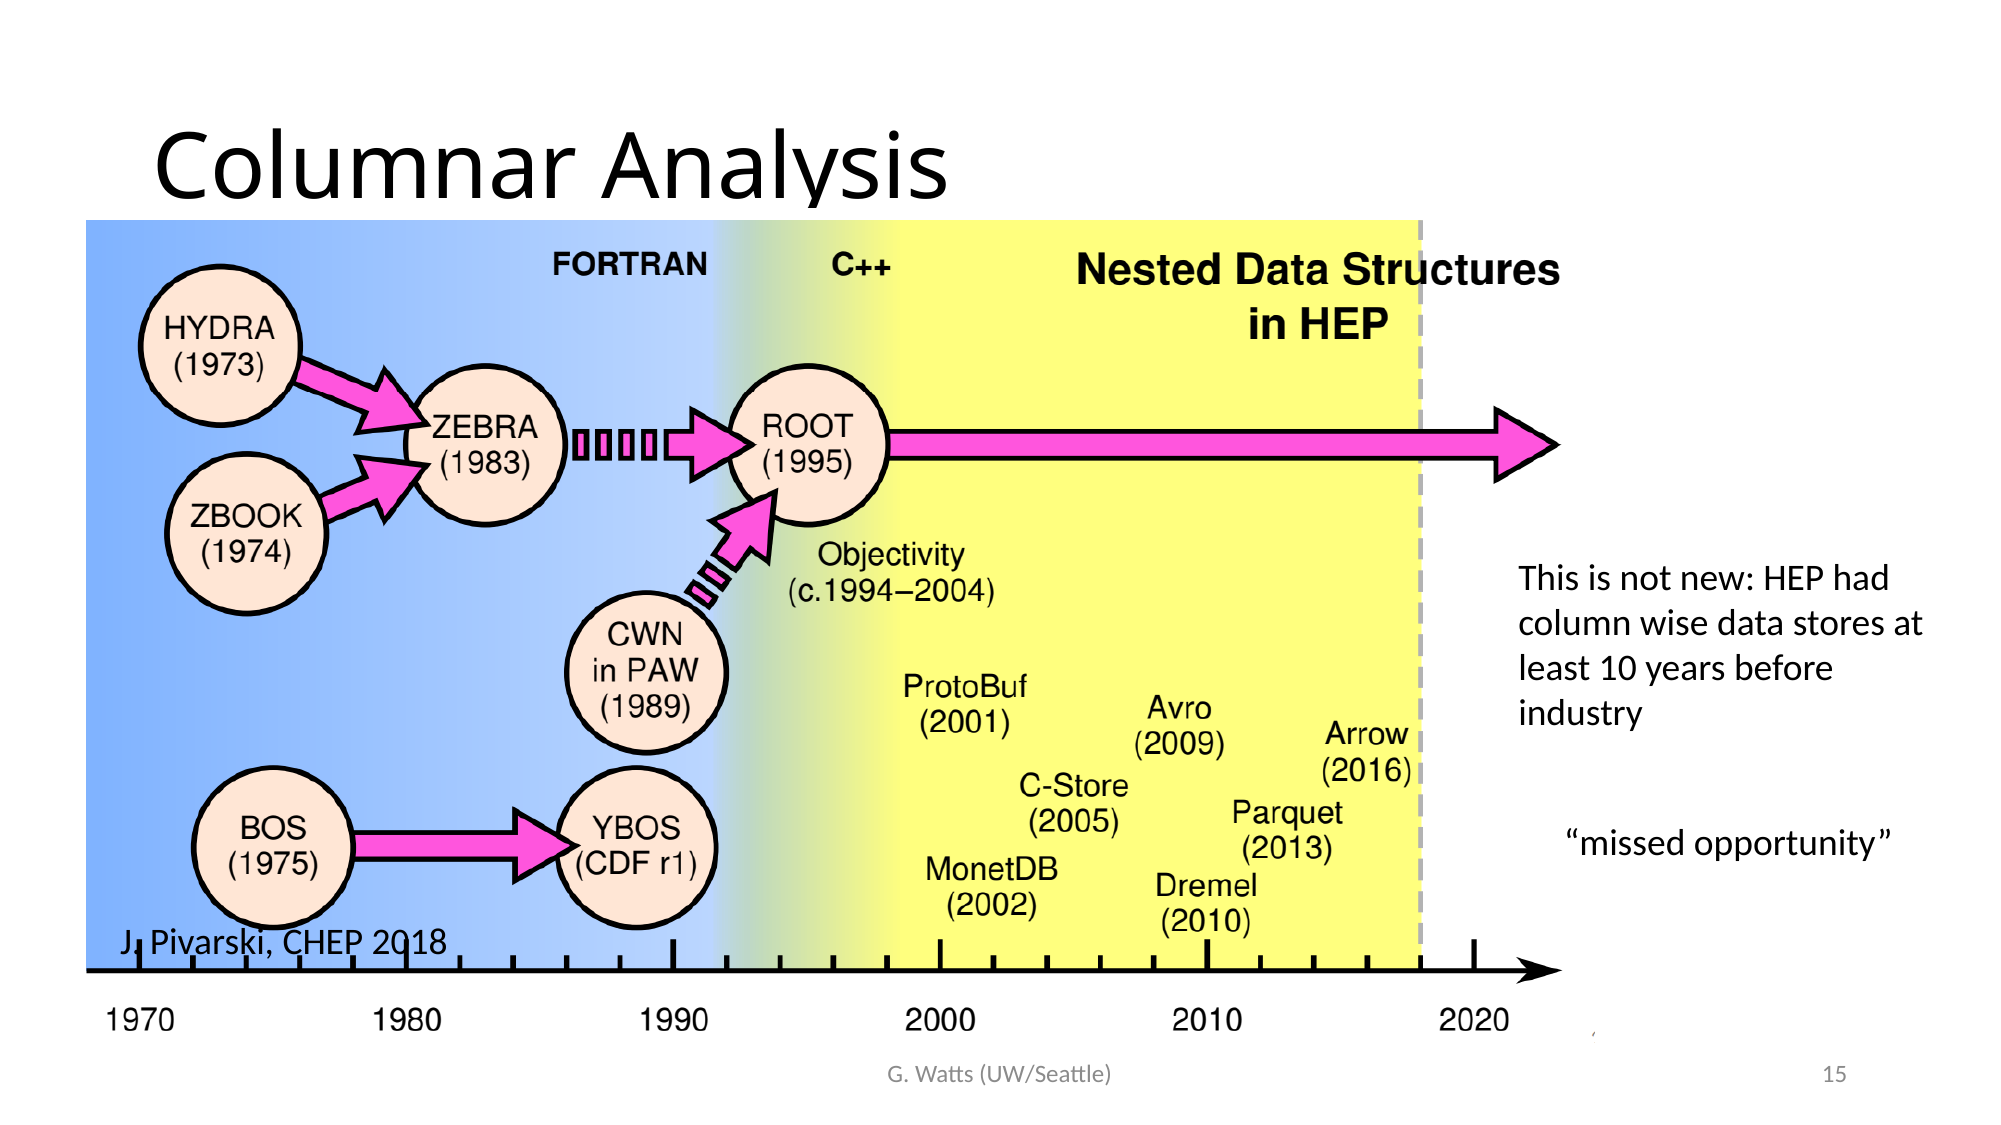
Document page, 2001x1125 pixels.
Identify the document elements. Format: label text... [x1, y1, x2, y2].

footer G. Watts (UW/Seattle) [662, 1043, 1338, 1103]
slide_number 15 [1412, 1042, 1863, 1103]
text_box “missed opportunity” [1595, 810, 1909, 871]
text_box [75, 208, 1595, 1043]
text_box This is not new: HEP had column wise data stores at least 10 years before industry [1595, 545, 1954, 741]
title Columnar Analysis [137, 59, 1863, 278]
